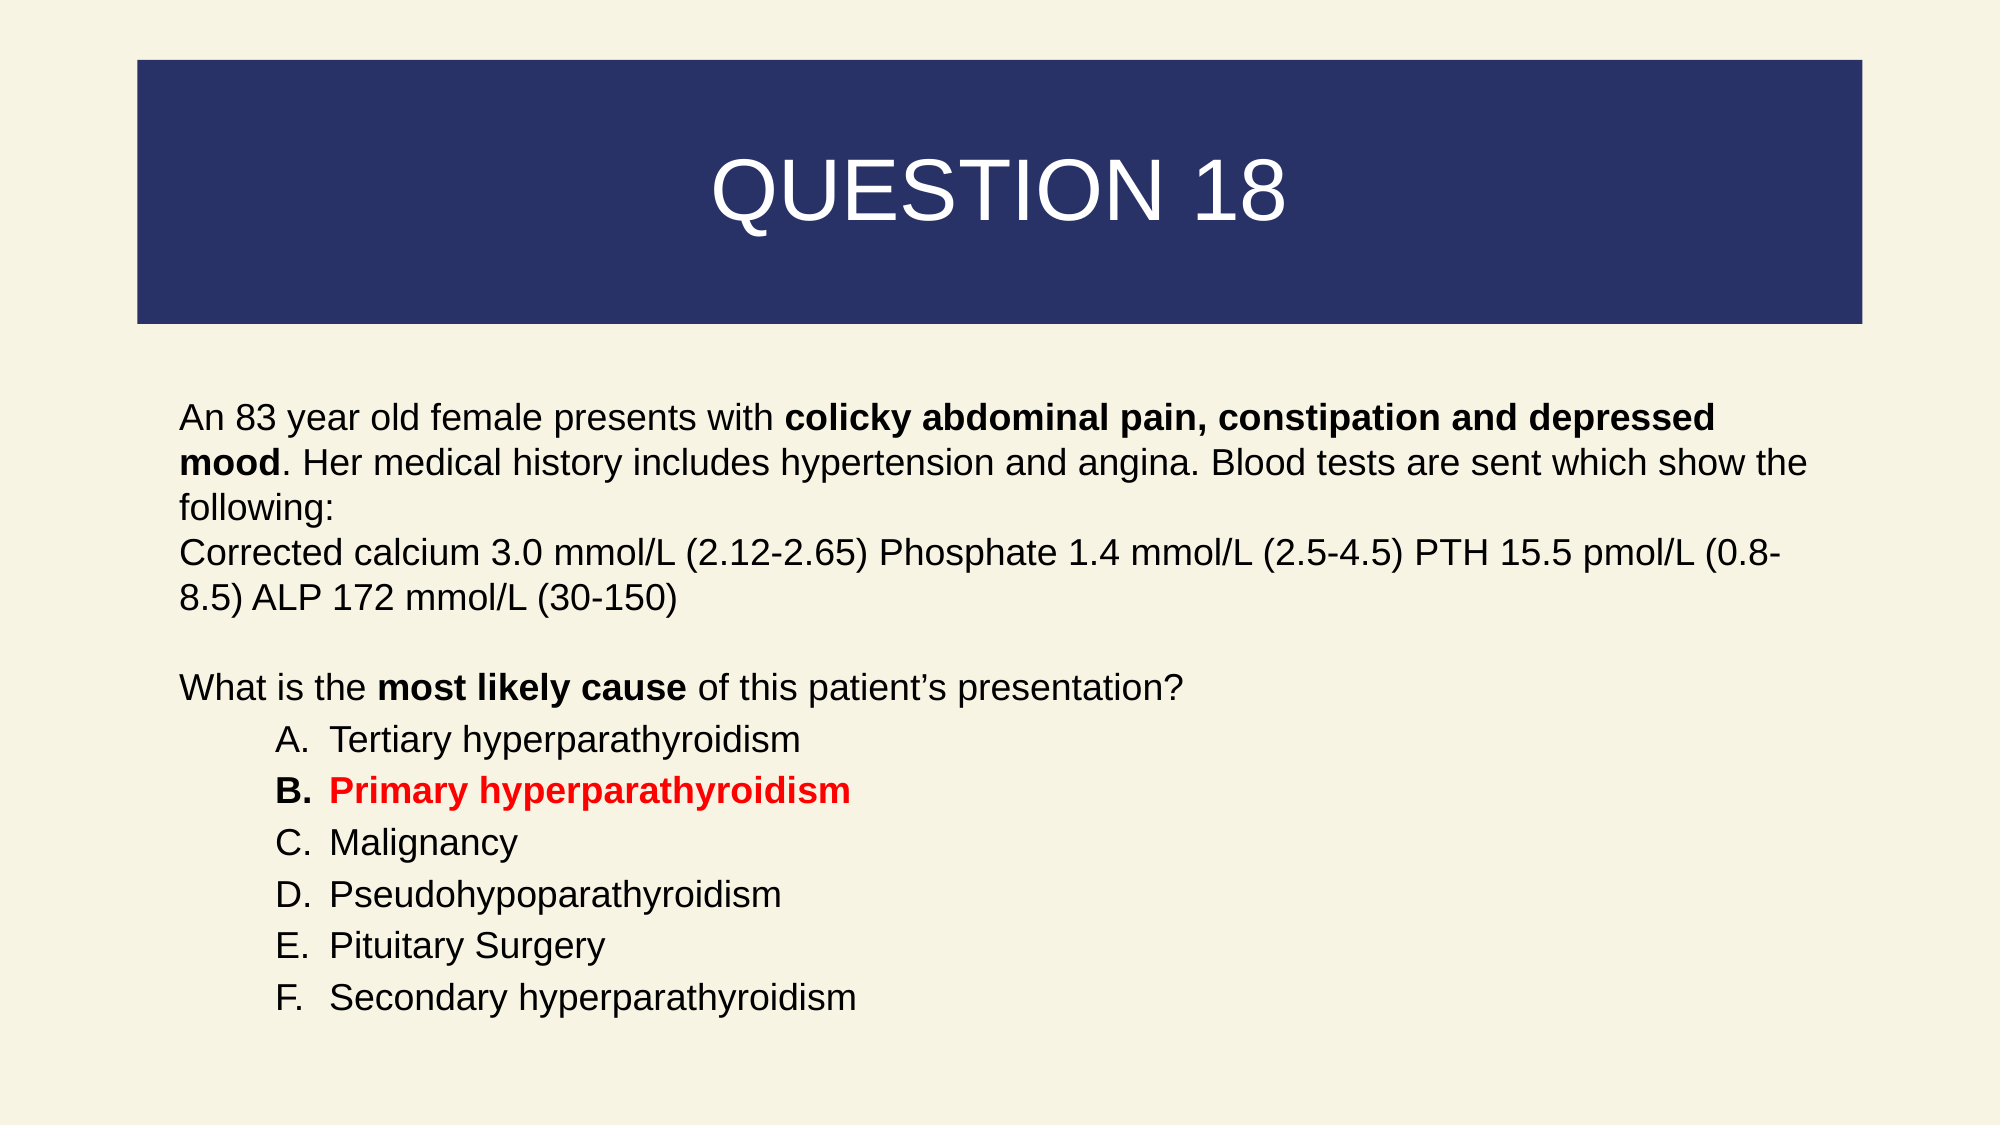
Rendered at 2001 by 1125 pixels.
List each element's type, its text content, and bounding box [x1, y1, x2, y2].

title QUESTION 18 [137, 59, 1863, 324]
text_box An 83 year old female presents with colicky abdominal pain, constipation and depressed mood. Her medical history includes hypertension and angina. Blood tests are sent which show the following: Corrected calcium 3.0 mmol/L (2.12-2.65) Phosphate 1.4 mmol/L (2.5-4.5) PTH 15.5 pmol/L (0.8-8.5) ALP 172 mmol/L (30-150) What is the most likely cause of this patient’s presentation? Tertiary hyperparathyroidism Primary hyperparathyroidism Malignancy Pseudohypoparathyroidism Pituitary Surgery Secondary hyperparathyroidism [164, 385, 1836, 1061]
